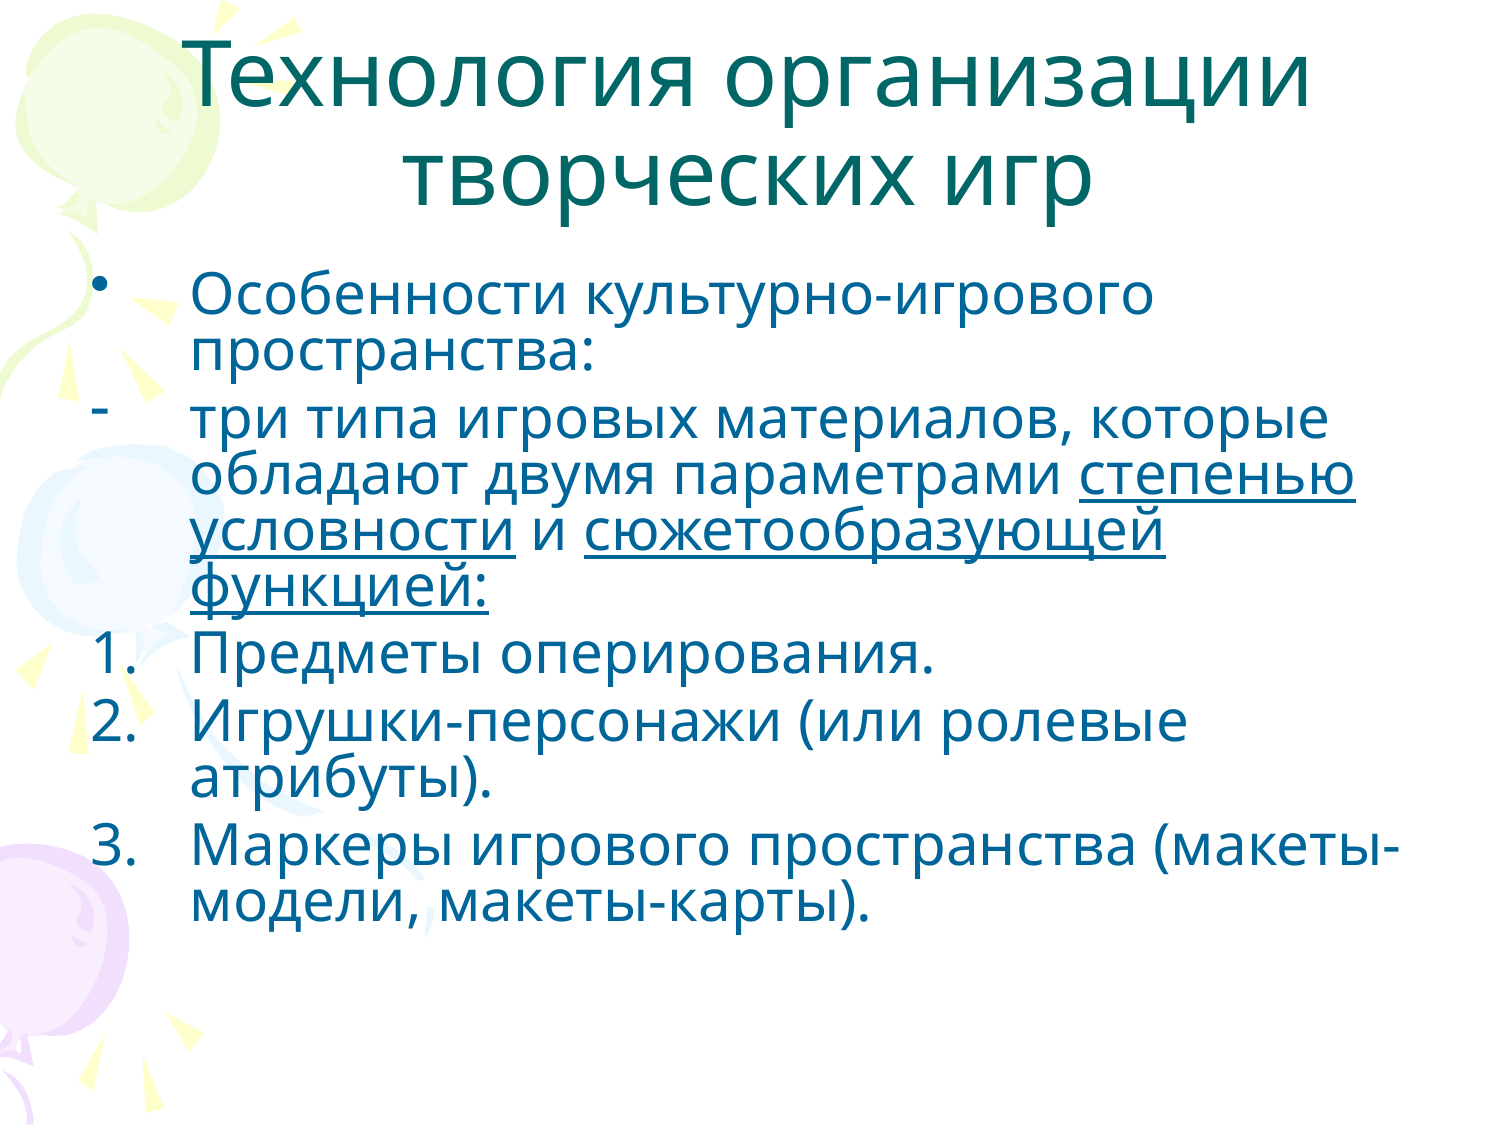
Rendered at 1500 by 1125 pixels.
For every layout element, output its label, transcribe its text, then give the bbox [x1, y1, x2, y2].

list Особенности культурно-игрового пространства: три типа игровых материалов, которые обладают двумя параметрами степенью условности и сюжетообразующей функцией: Предметы оперирования. Игрушки-персонажи (или ролевые атрибуты). Маркеры игрового пространства (макеты-модели, макеты-карты). [74, 262, 1426, 994]
title Технология организации творческих игр [72, 16, 1425, 233]
